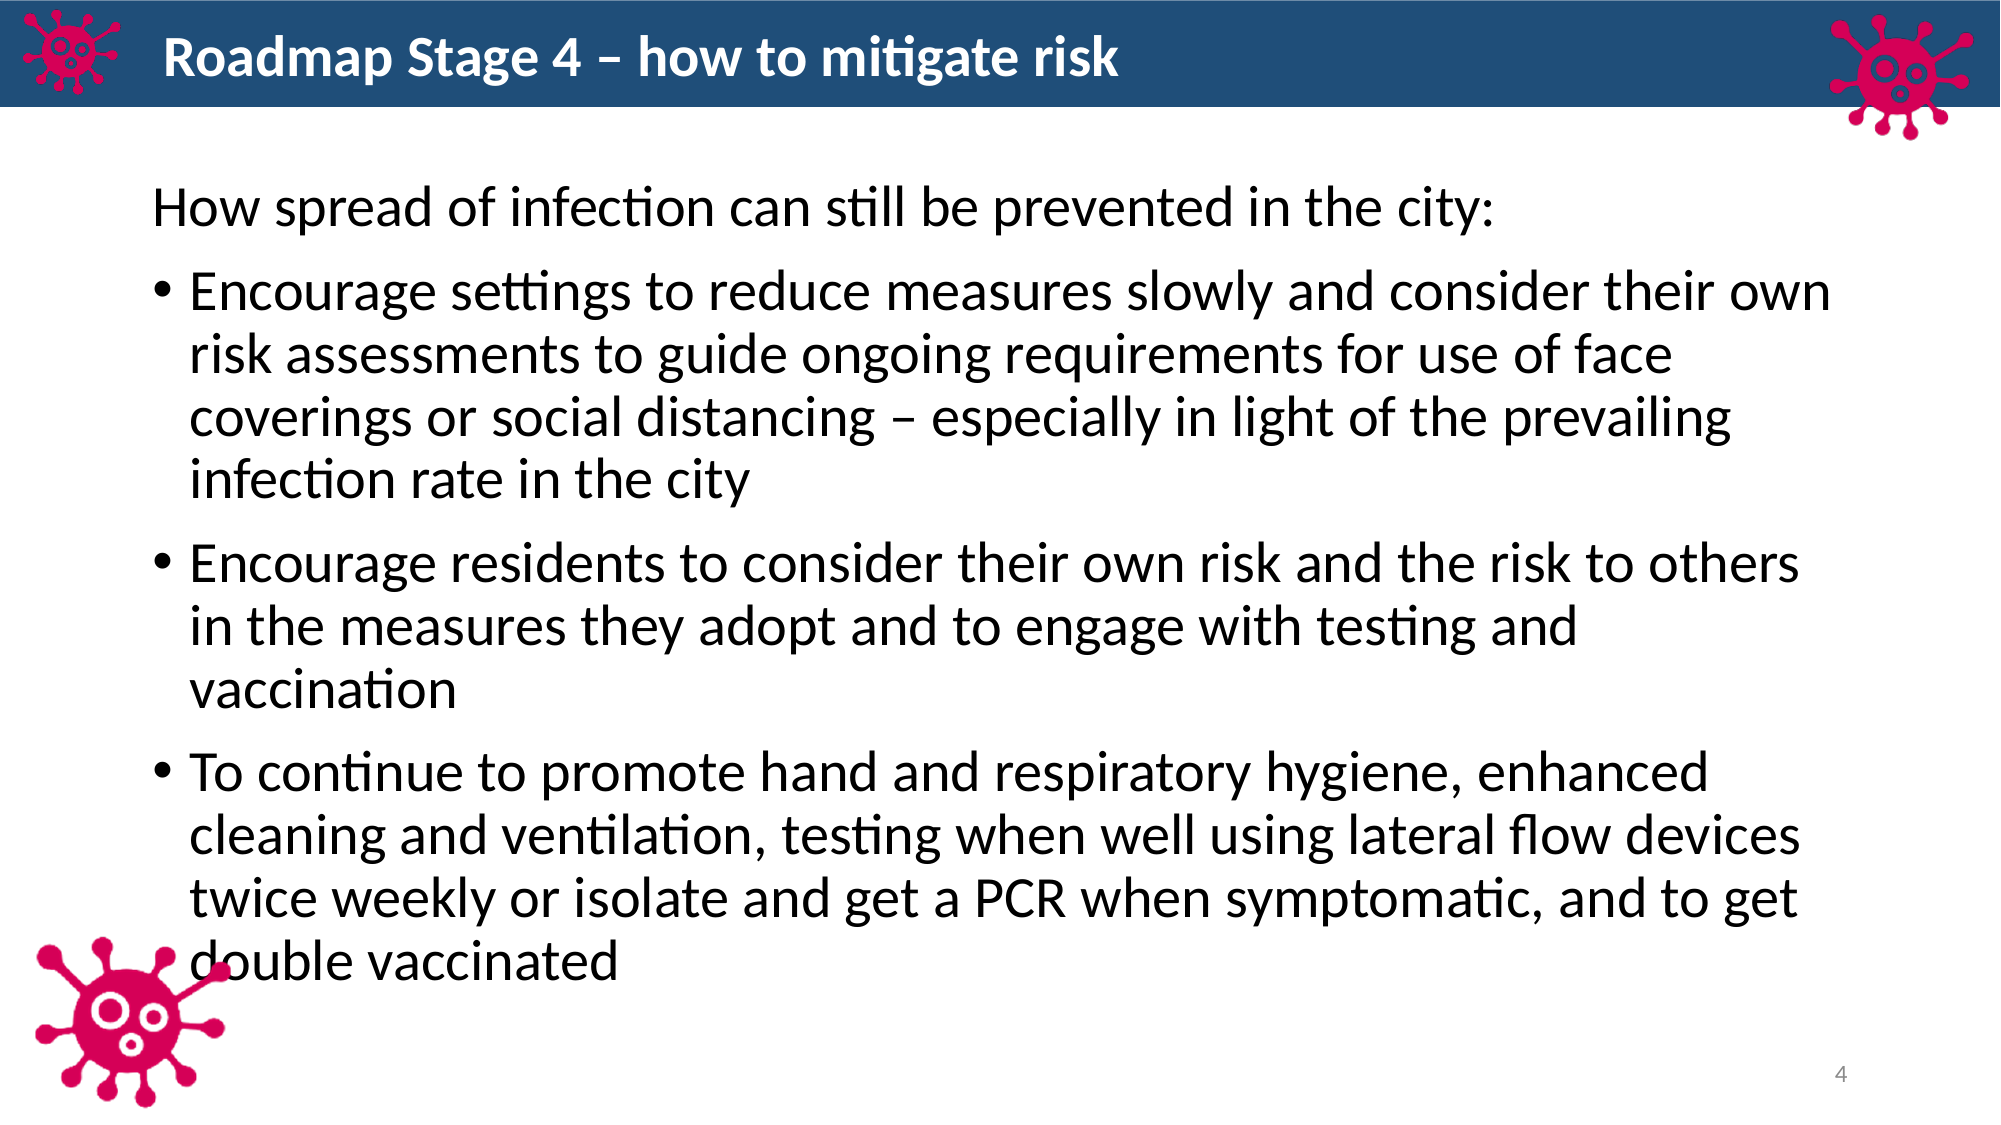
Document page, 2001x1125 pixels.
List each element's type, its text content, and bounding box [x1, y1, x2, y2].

list How spread of infection can still be prevented in the city: Encourage settings to reduce measures slowly and consider their own risk assessments to guide ongoing requirements for use of face coverings or social distancing – especially in light of the prevailing infection rate in the city Encourage residents to consider their own risk and the risk to others in the measures they adopt and to engage with testing and vaccination To continue to promote hand and respiratory hygiene, enhanced cleaning and ventilation, testing when well using lateral flow devices twice weekly or isolate and get a PCR when symptomatic, and to get double vaccinated [137, 168, 1863, 1014]
picture [9, 914, 253, 1125]
text_box [0, 0, 1810, 108]
picture [10, 0, 132, 107]
picture [1810, 0, 1991, 159]
slide_number 4 [1412, 1042, 1863, 1103]
text_box Roadmap Stage 4 – how to mitigate risk [148, 10, 1810, 96]
text_box [1991, 0, 2000, 108]
